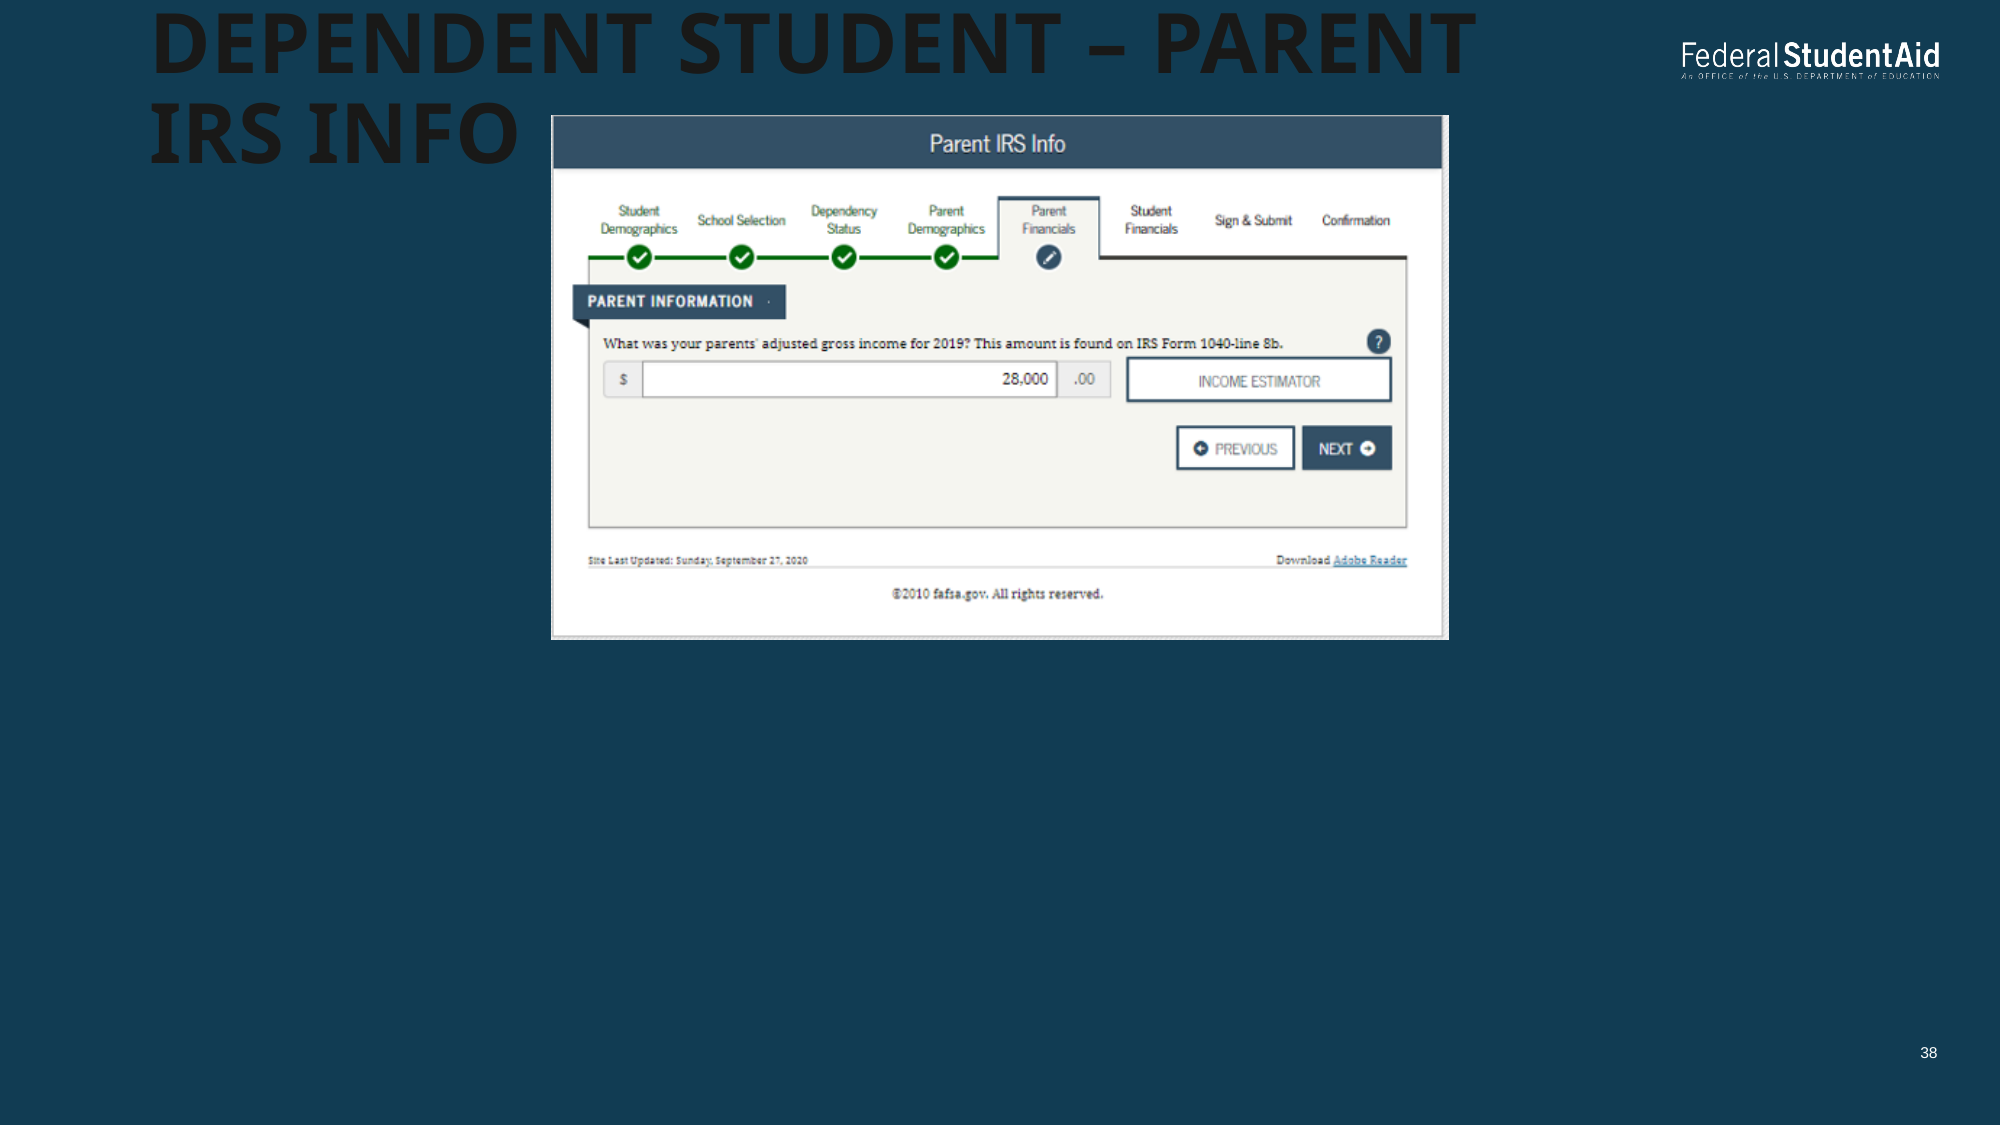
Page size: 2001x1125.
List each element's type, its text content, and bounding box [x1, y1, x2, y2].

title Dependent student – parent irs info [149, 58, 1606, 190]
slide_number 38 [1920, 1042, 1986, 1094]
picture [1681, 42, 1939, 79]
picture [551, 115, 1449, 640]
